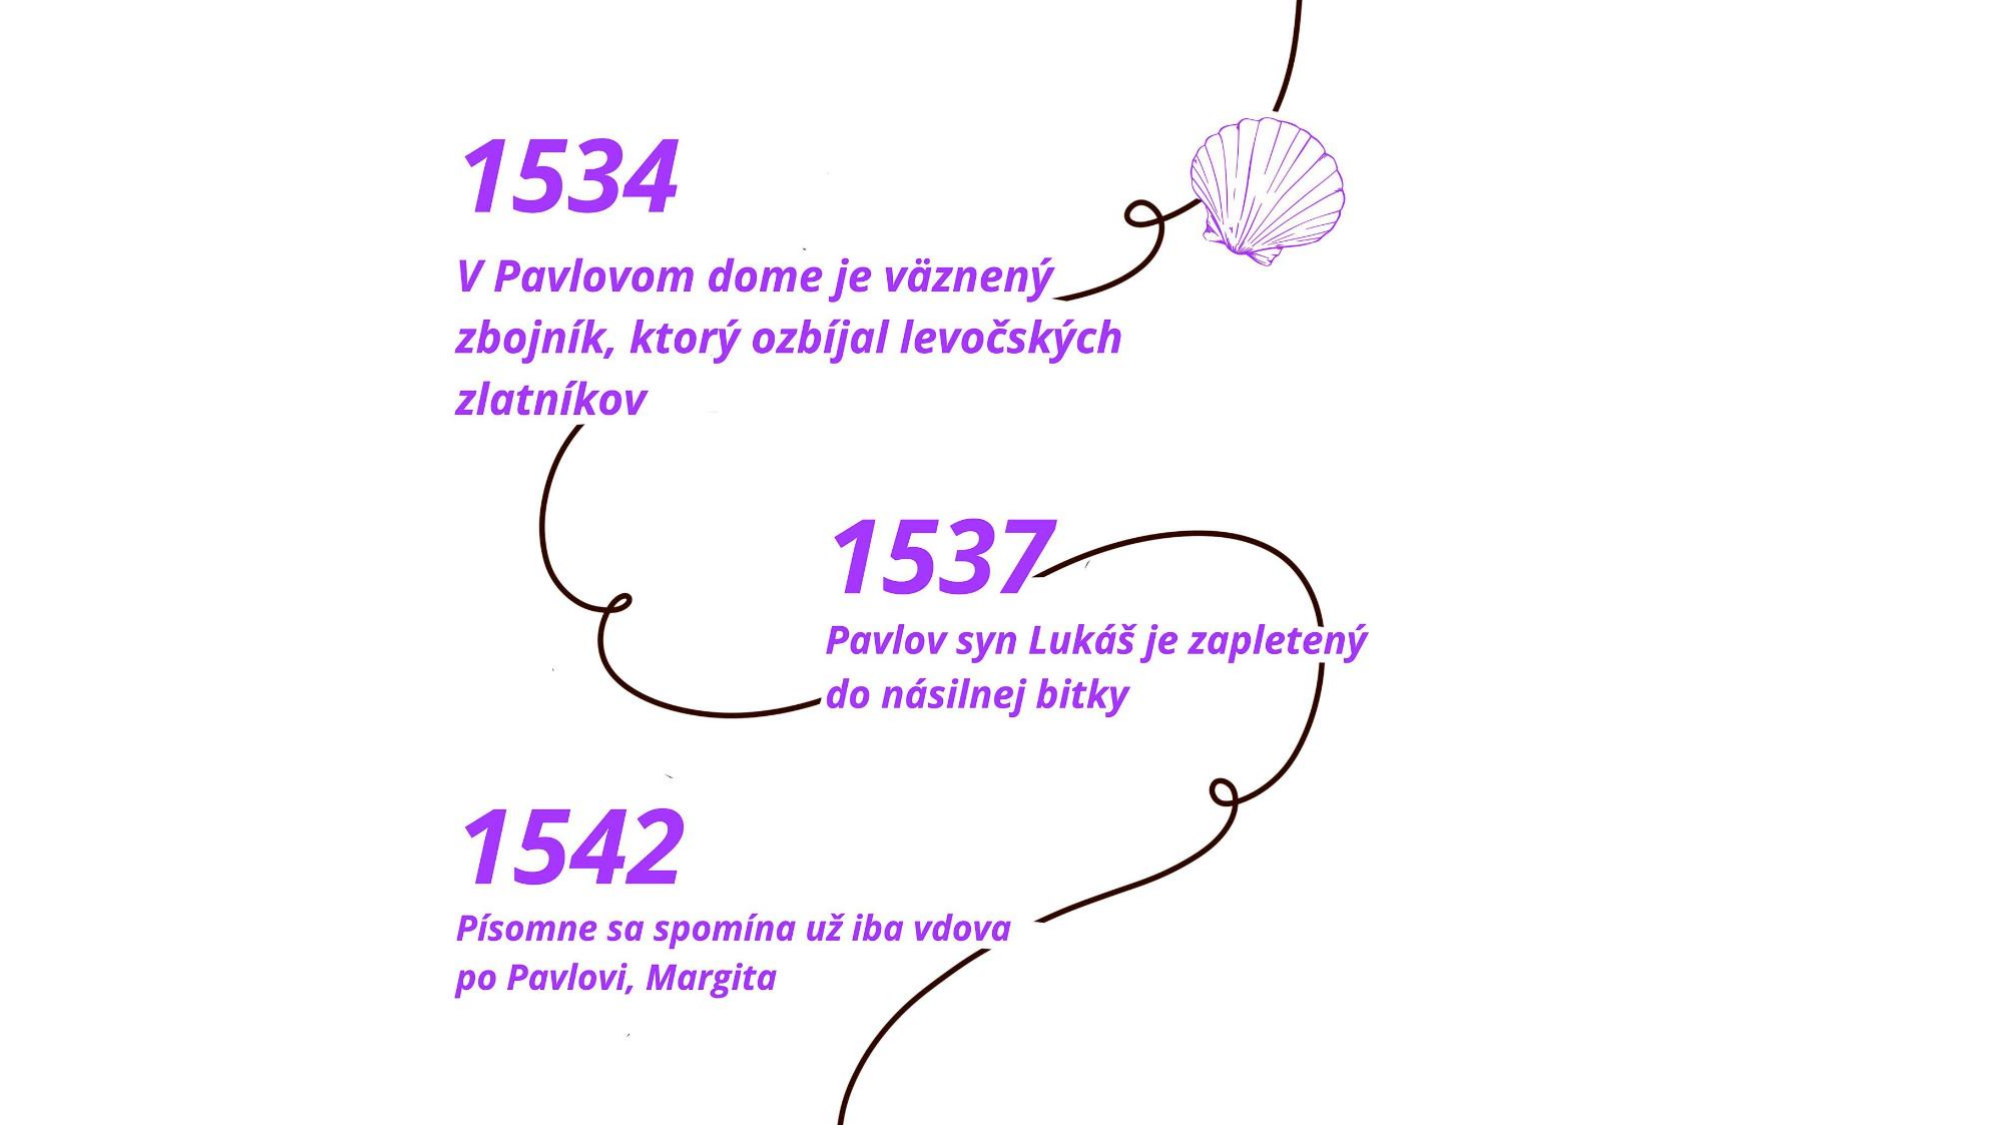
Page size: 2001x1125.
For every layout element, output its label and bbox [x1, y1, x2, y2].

list [343, 0, 1470, 1125]
